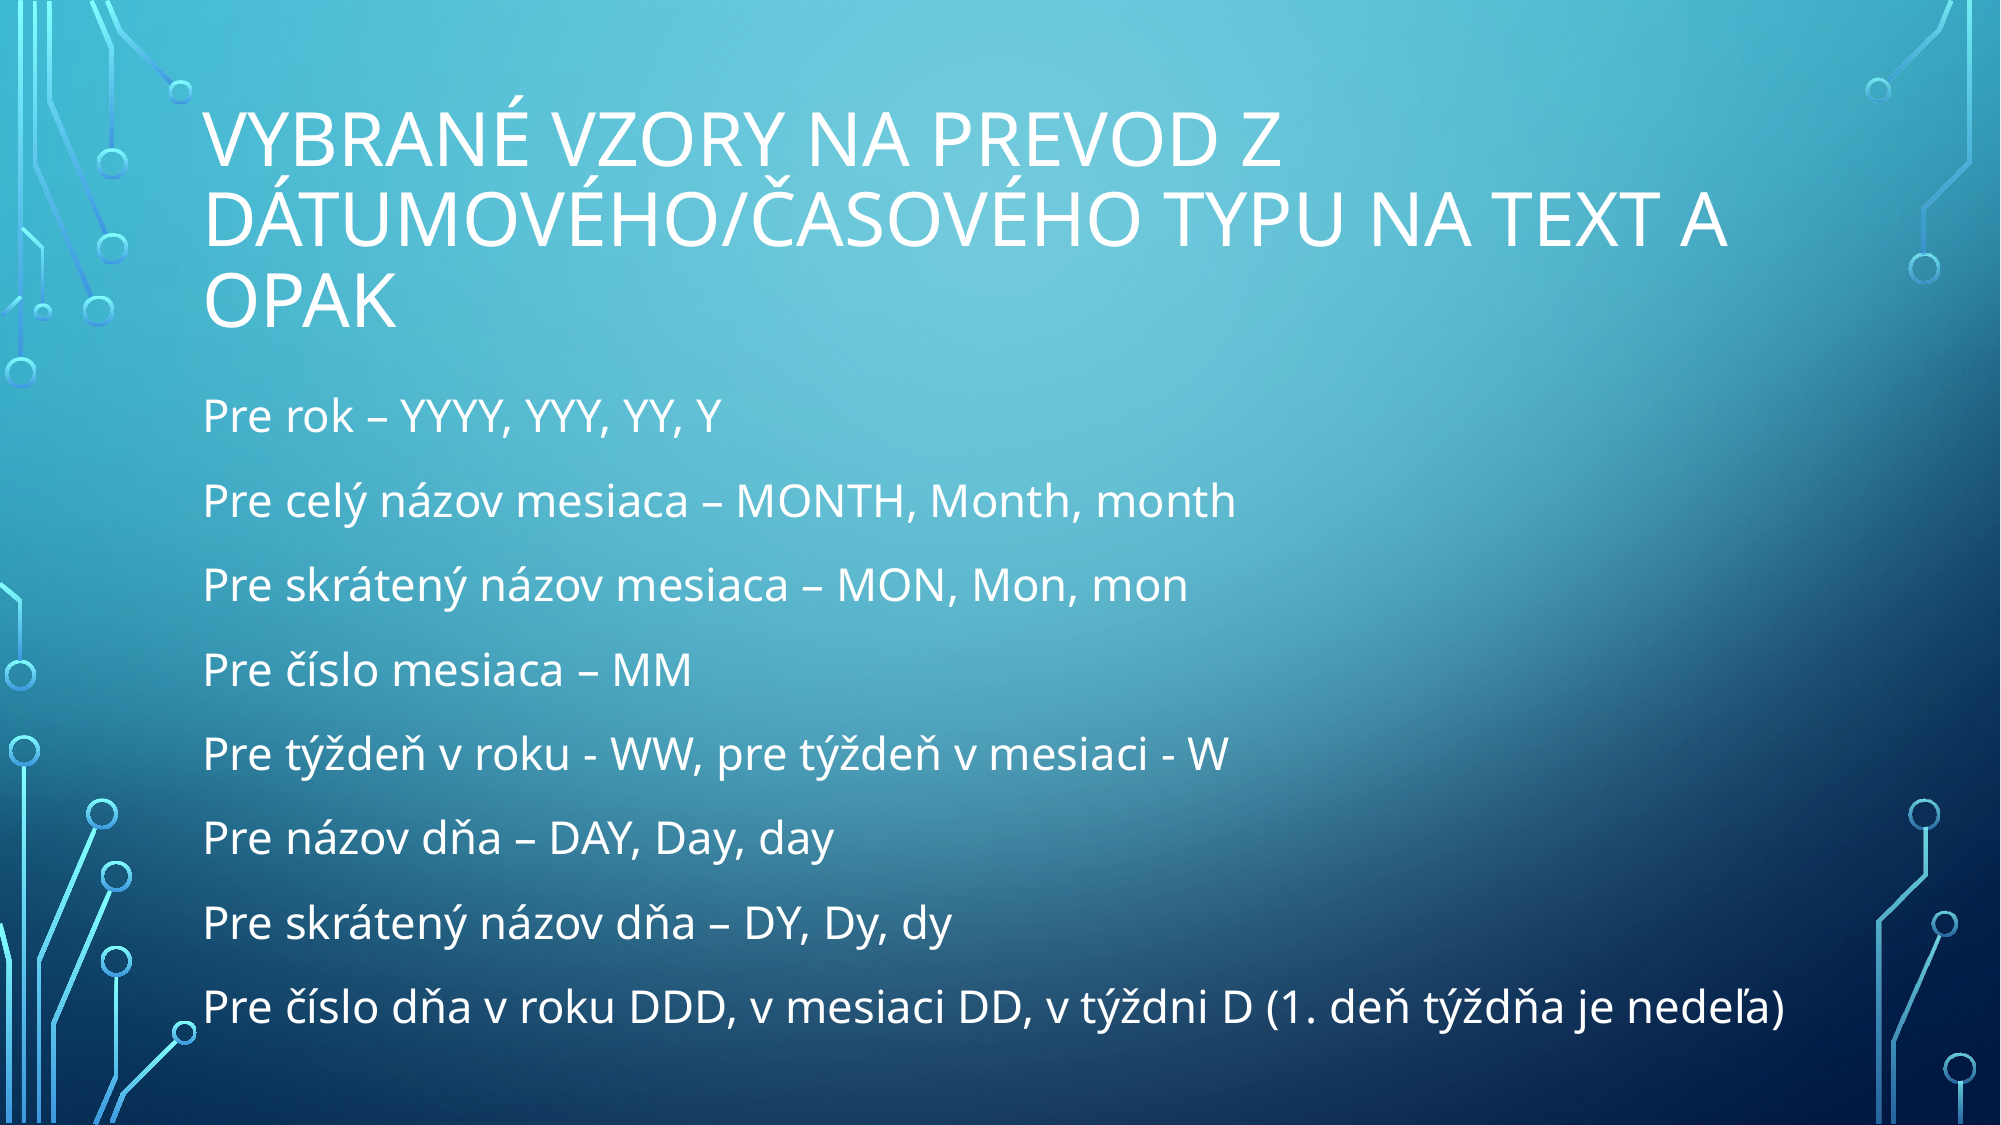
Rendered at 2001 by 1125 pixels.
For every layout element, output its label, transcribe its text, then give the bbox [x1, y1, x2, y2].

title Vybrané Vzory na prevod z dátumového/Časového typu na TEXT A Opak [187, 101, 1813, 344]
list Pre rok – YYYY, YYY, YY, Y Pre celý názov mesiaca – MONTH, Month, month Pre skrátený názov mesiaca – MON, Mon, mon Pre číslo mesiaca – MM Pre týždeň v roku - WW, pre týždeň v mesiaci - W Pre názov dňa – DAY, Day, day Pre skrátený názov dňa – DY, Dy, dy Pre číslo dňa v roku DDD, v mesiaci DD, v týždni D (1. deň týždňa je nedeľa) [187, 369, 1813, 1094]
